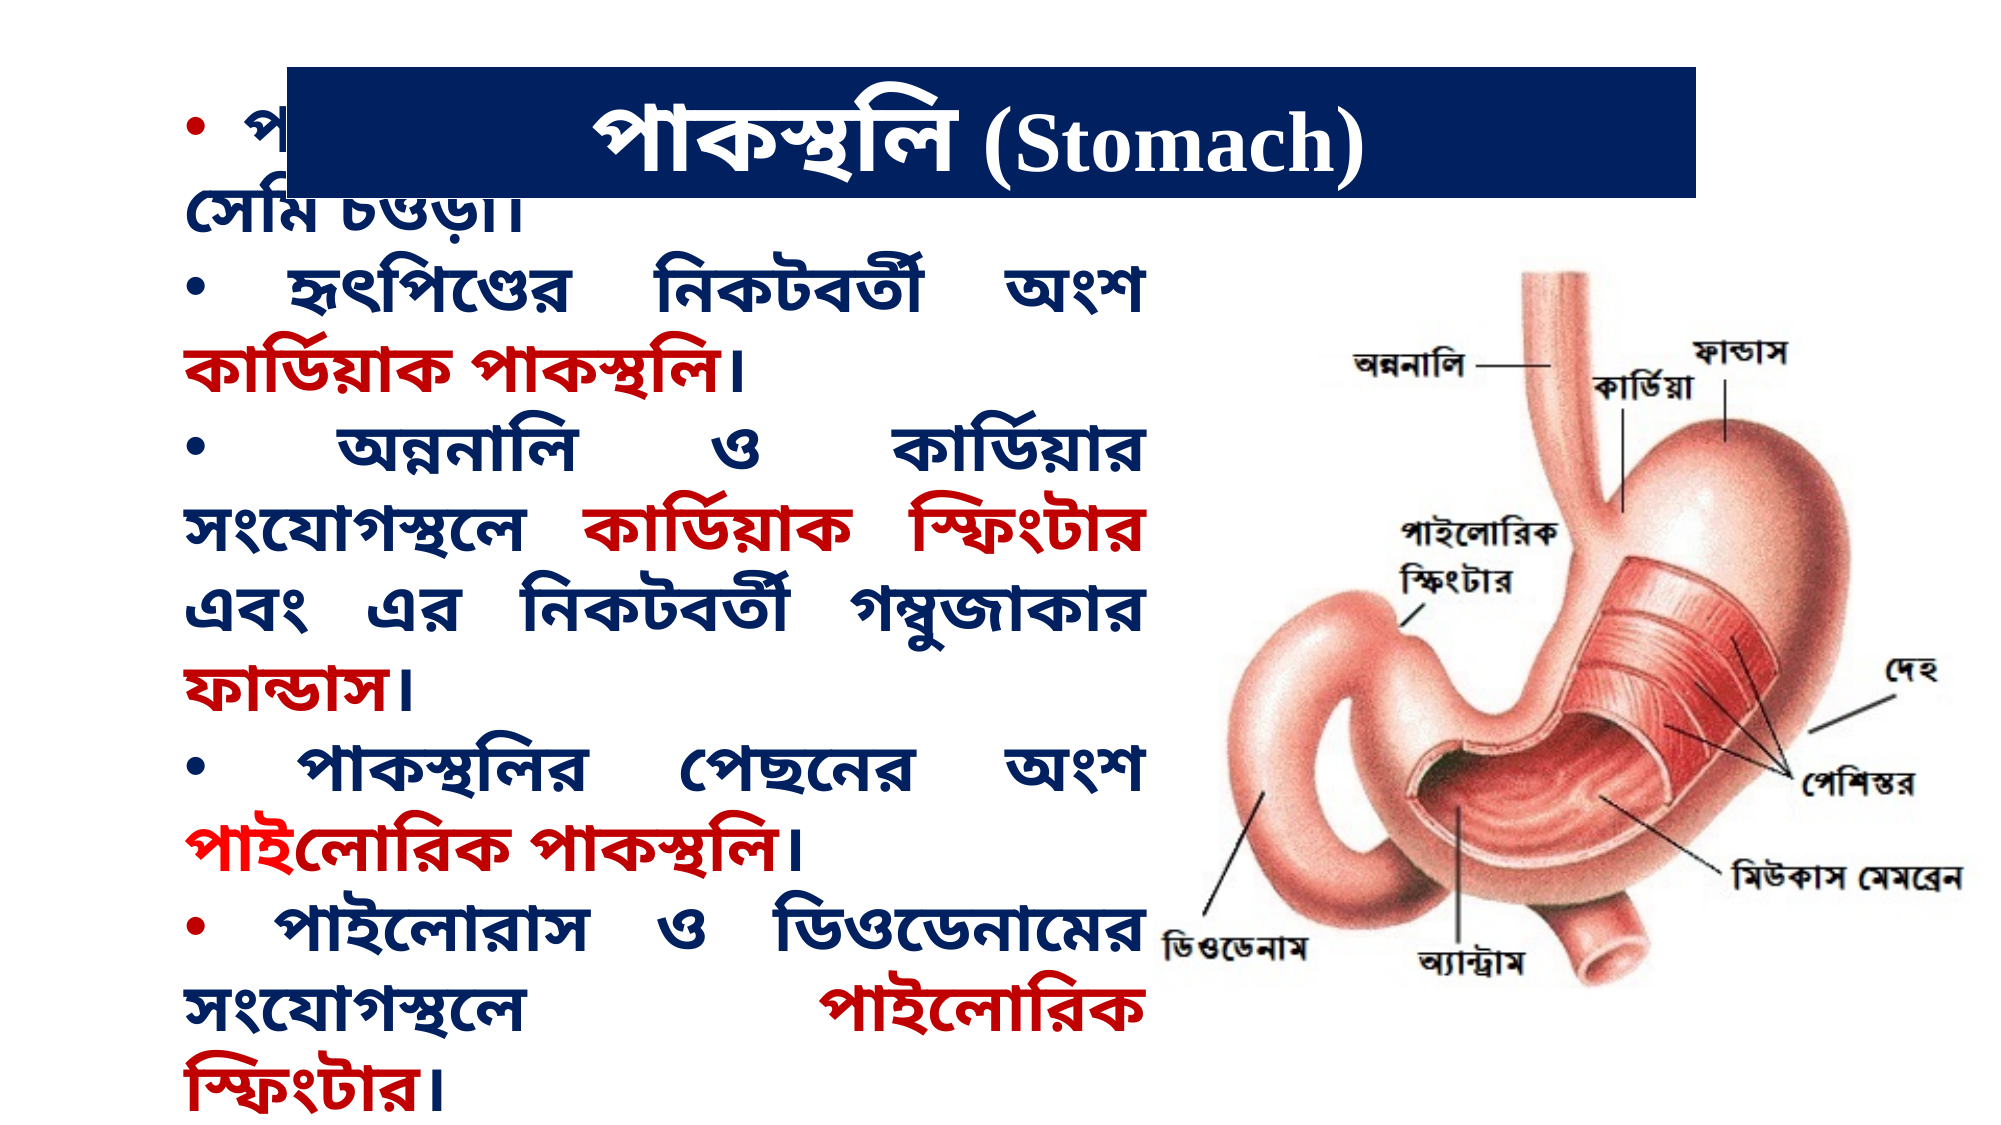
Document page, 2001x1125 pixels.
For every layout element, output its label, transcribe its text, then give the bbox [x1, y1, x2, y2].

picture [1153, 254, 1980, 1000]
title পাকস্থলি (Stomach) [286, 66, 1697, 199]
text_box পাকস্থলি ২৫ সেমি লম্বা ও ১৫ সেমি চওড়া। হৃৎপিণ্ডের নিকটবর্তী অংশ কার্ডিয়াক পাকস্থলি। অন্ননালি ও কার্ডিয়ার সংযোগস্থলে কার্ডিয়াক স্ফিংটার এবং এর নিকটবর্তী গম্বুজাকার ফান্ডাস। পাকস্থলির পেছনের অংশ পাইলোরিক পাকস্থলি। পাইলোরাস ও ডিওডেনামের সংযোগস্থলে পাইলোরিক স্ফিংটার। [169, 201, 1162, 1009]
